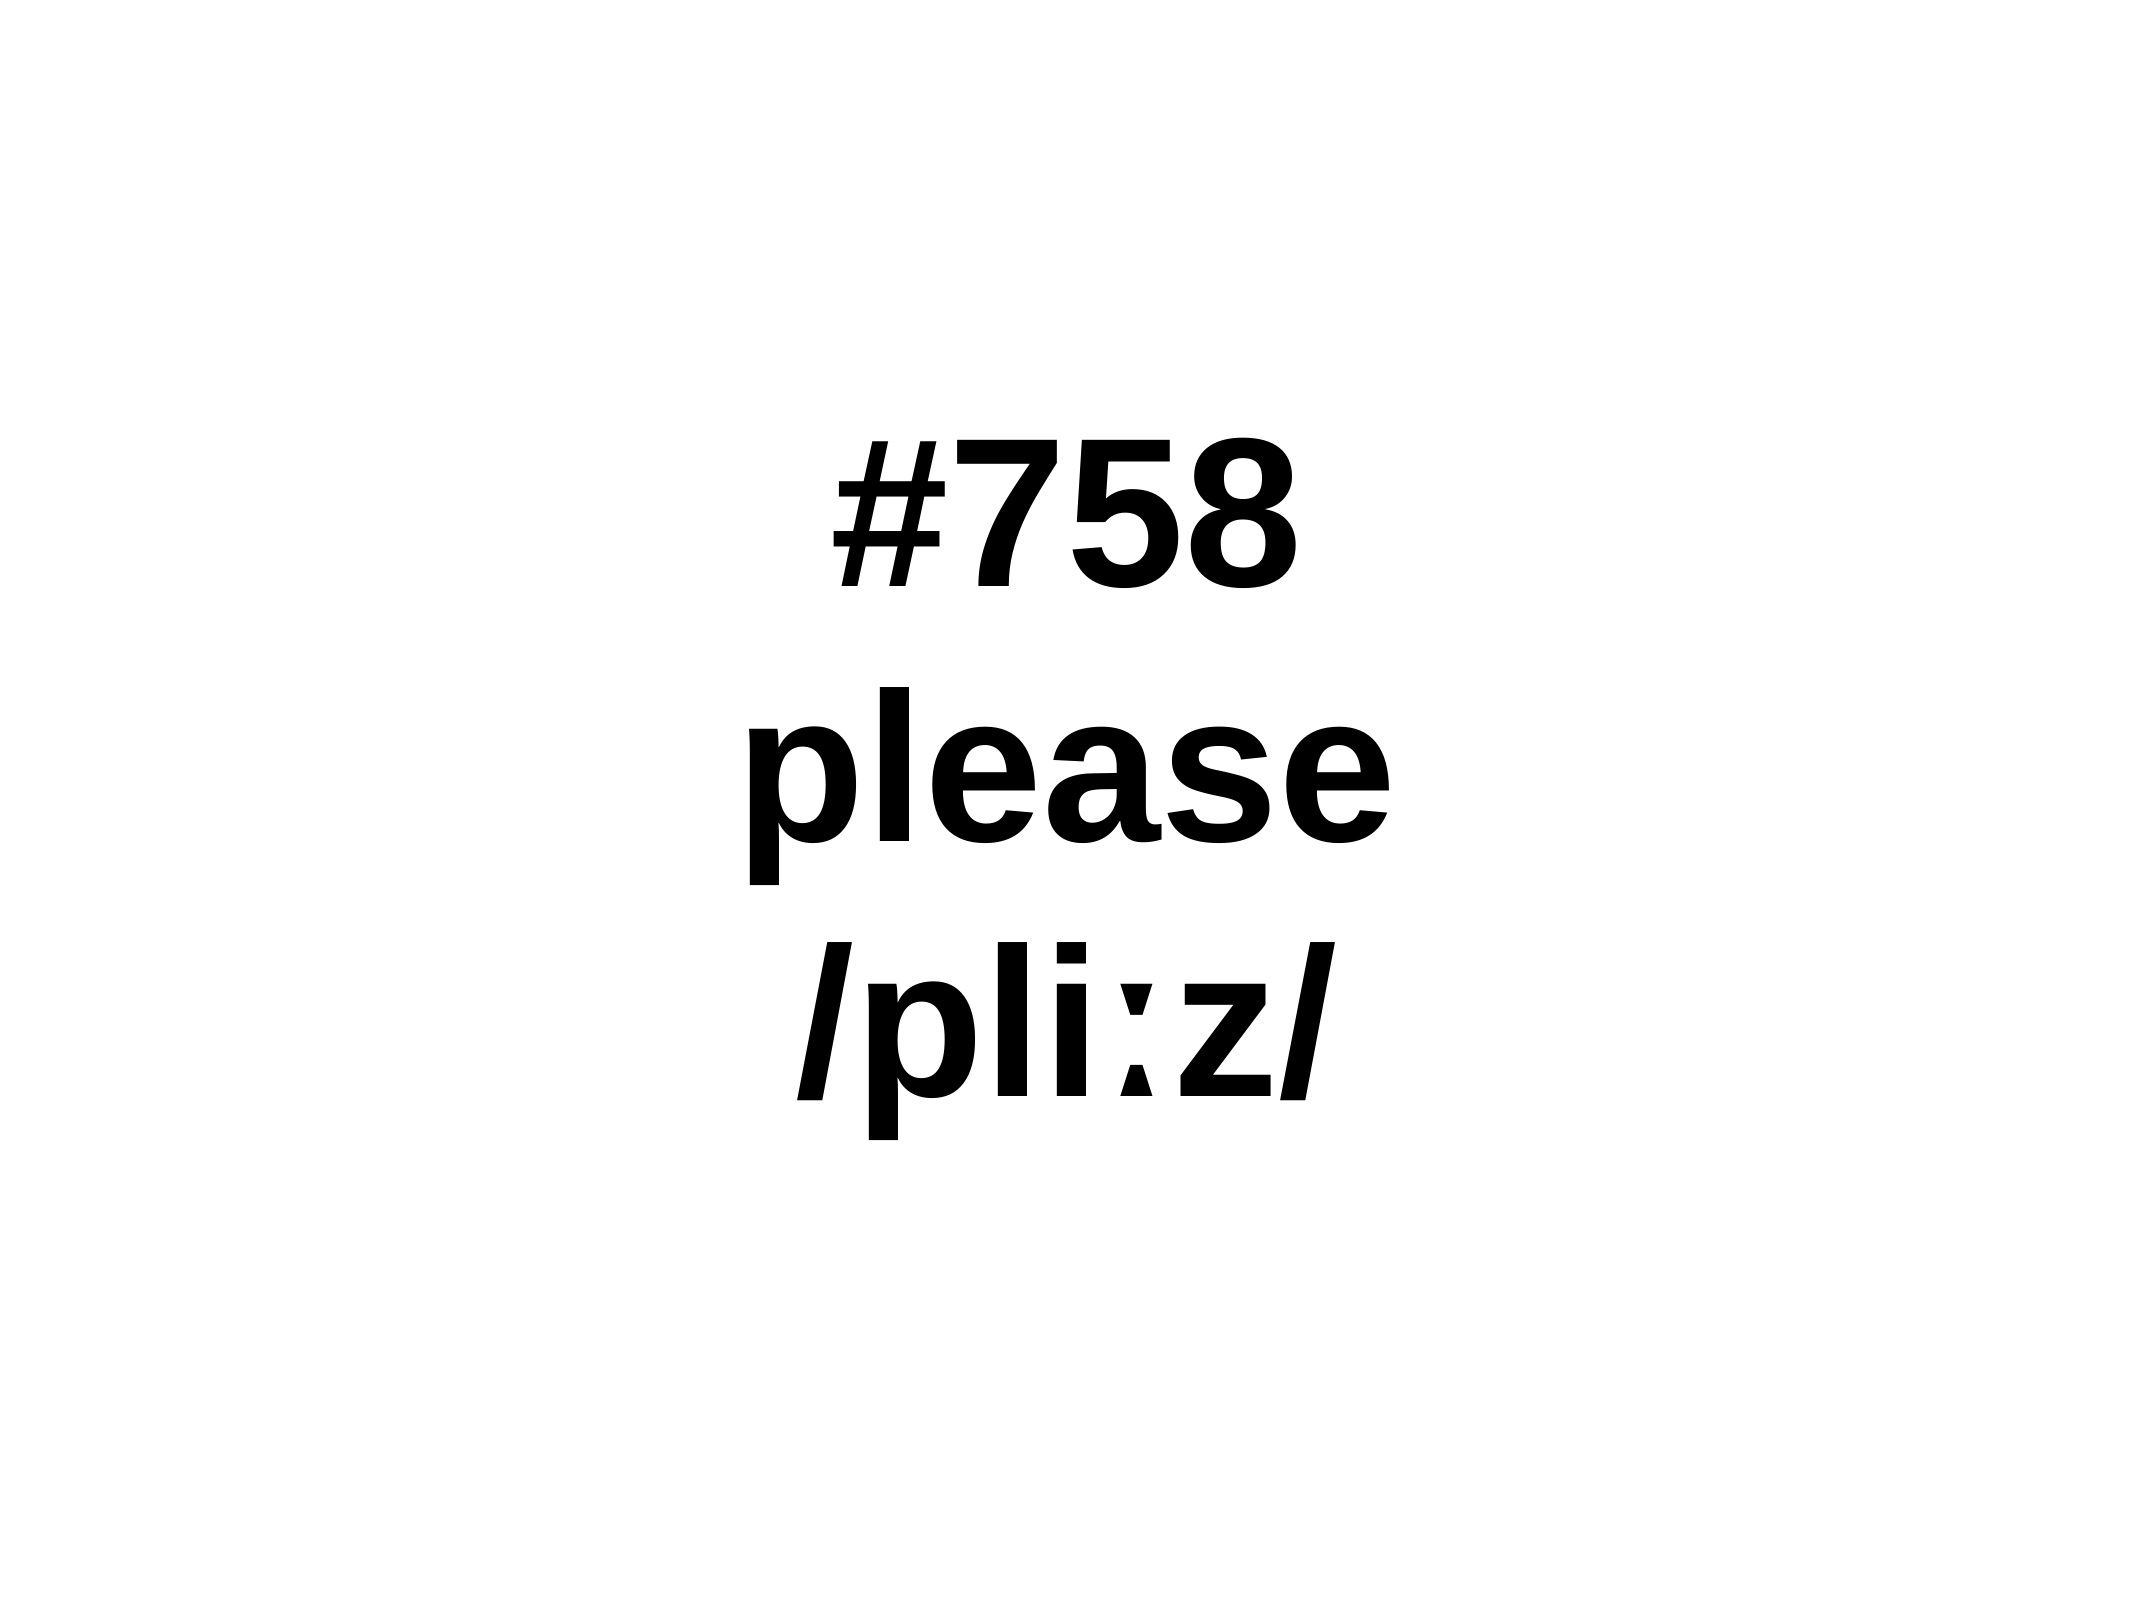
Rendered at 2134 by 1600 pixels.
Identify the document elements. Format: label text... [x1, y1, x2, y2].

list #758 please /pliːz/ [207, 366, 1926, 1147]
